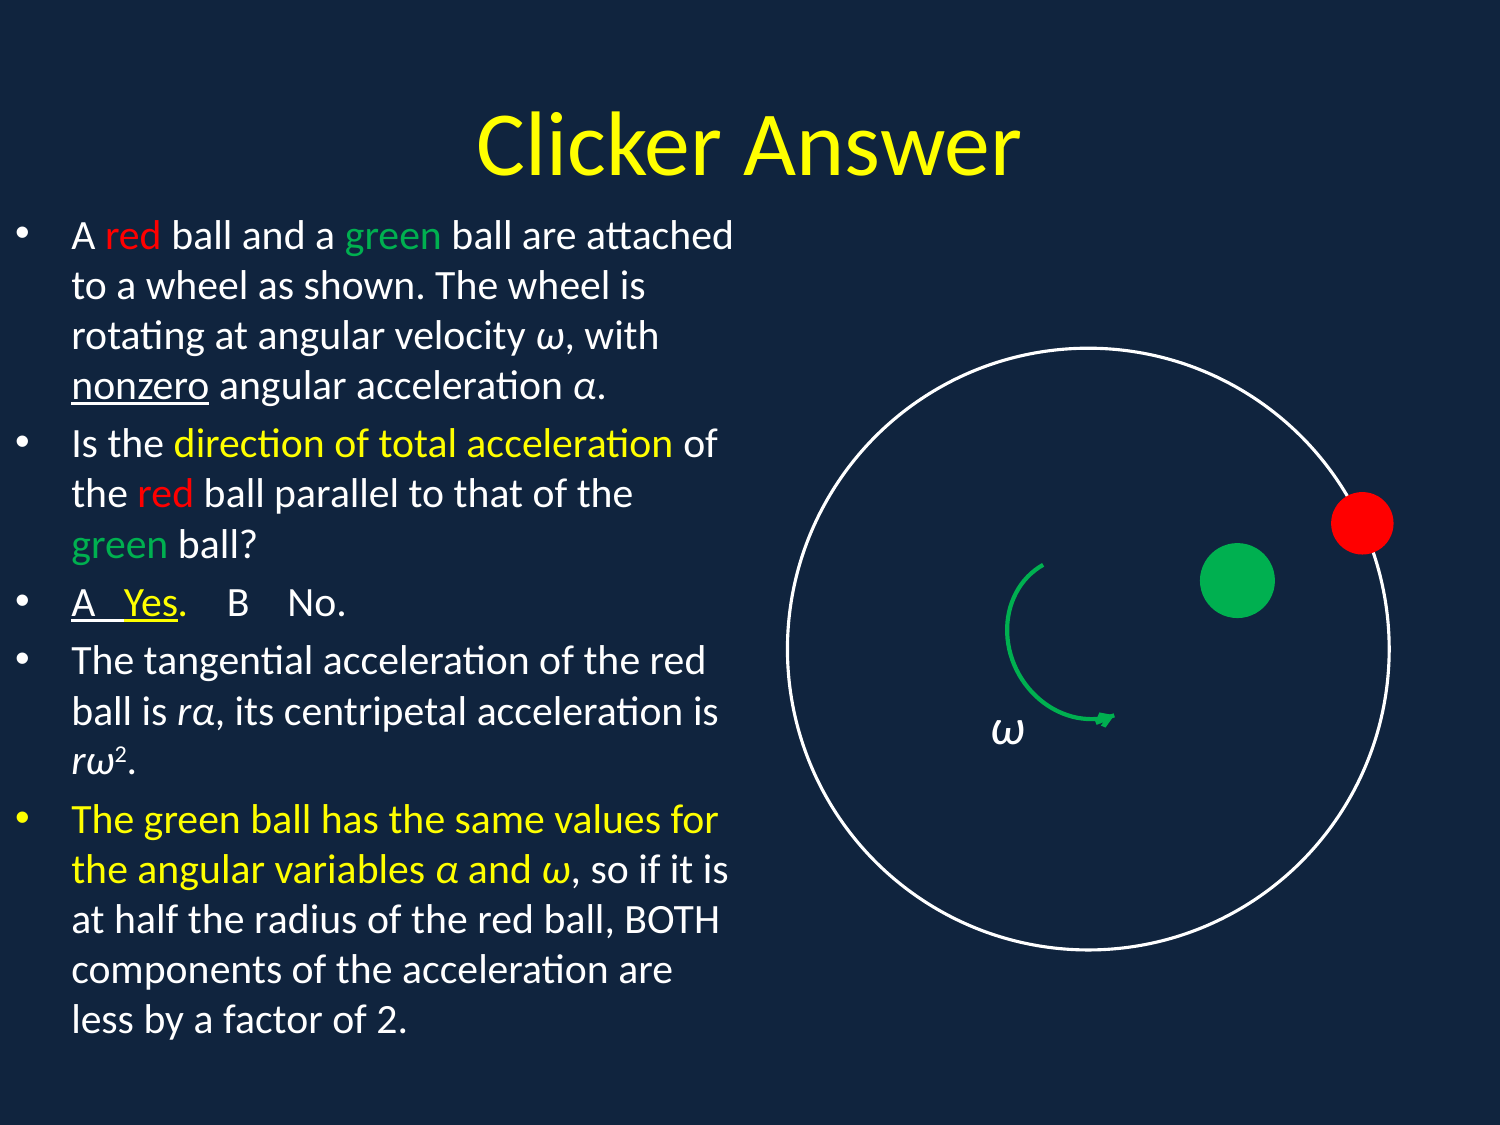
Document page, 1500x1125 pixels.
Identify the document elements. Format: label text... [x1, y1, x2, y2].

title Clicker Answer [75, 45, 1425, 233]
list A red ball and a green ball are attached to a wheel as shown. The wheel is rotating at angular velocity ω, with nonzero angular acceleration α. Is the direction of total acceleration of the red ball parallel to that of the green ball? A Yes. B No. The tangential acceleration of the red ball is rα, its centripetal acceleration is rω2. The green ball has the same values for the angular variables α and ω, so if it is at half the radius of the red ball, BOTH components of the acceleration are less by a factor of 2. [0, 200, 750, 1088]
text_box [787, 347, 1394, 951]
list A [762, 262, 1425, 1005]
